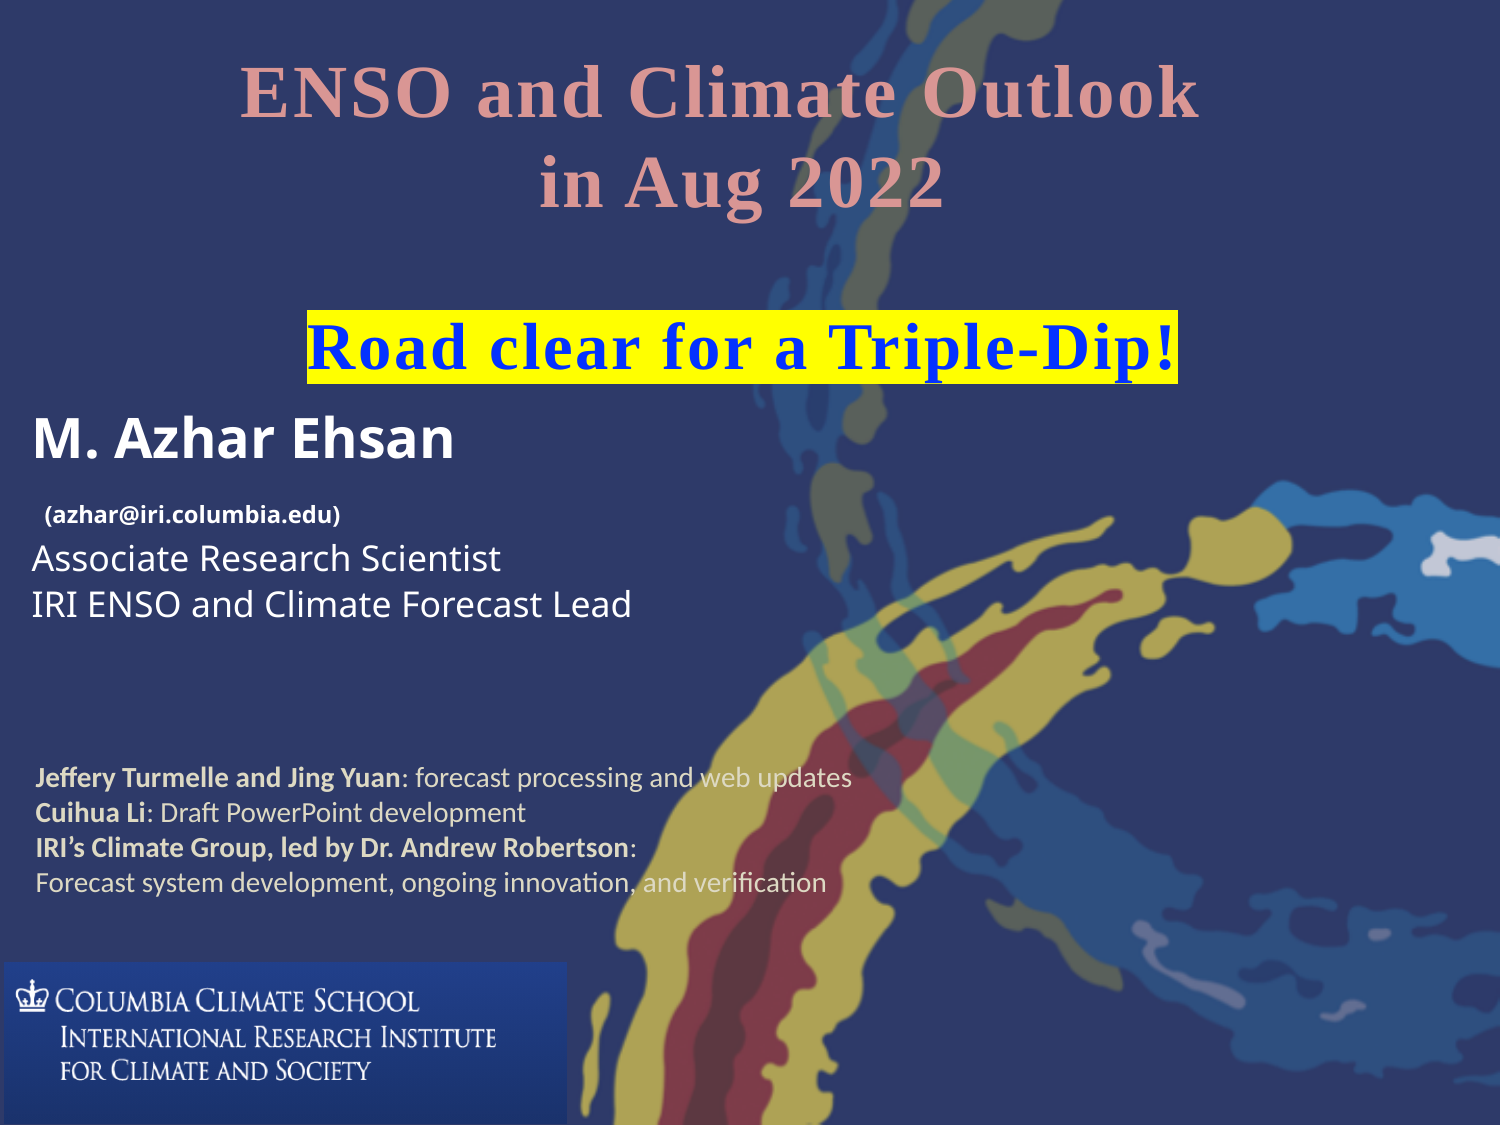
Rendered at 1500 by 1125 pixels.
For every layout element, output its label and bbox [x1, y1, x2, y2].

text_box [0, 0, 1500, 1125]
